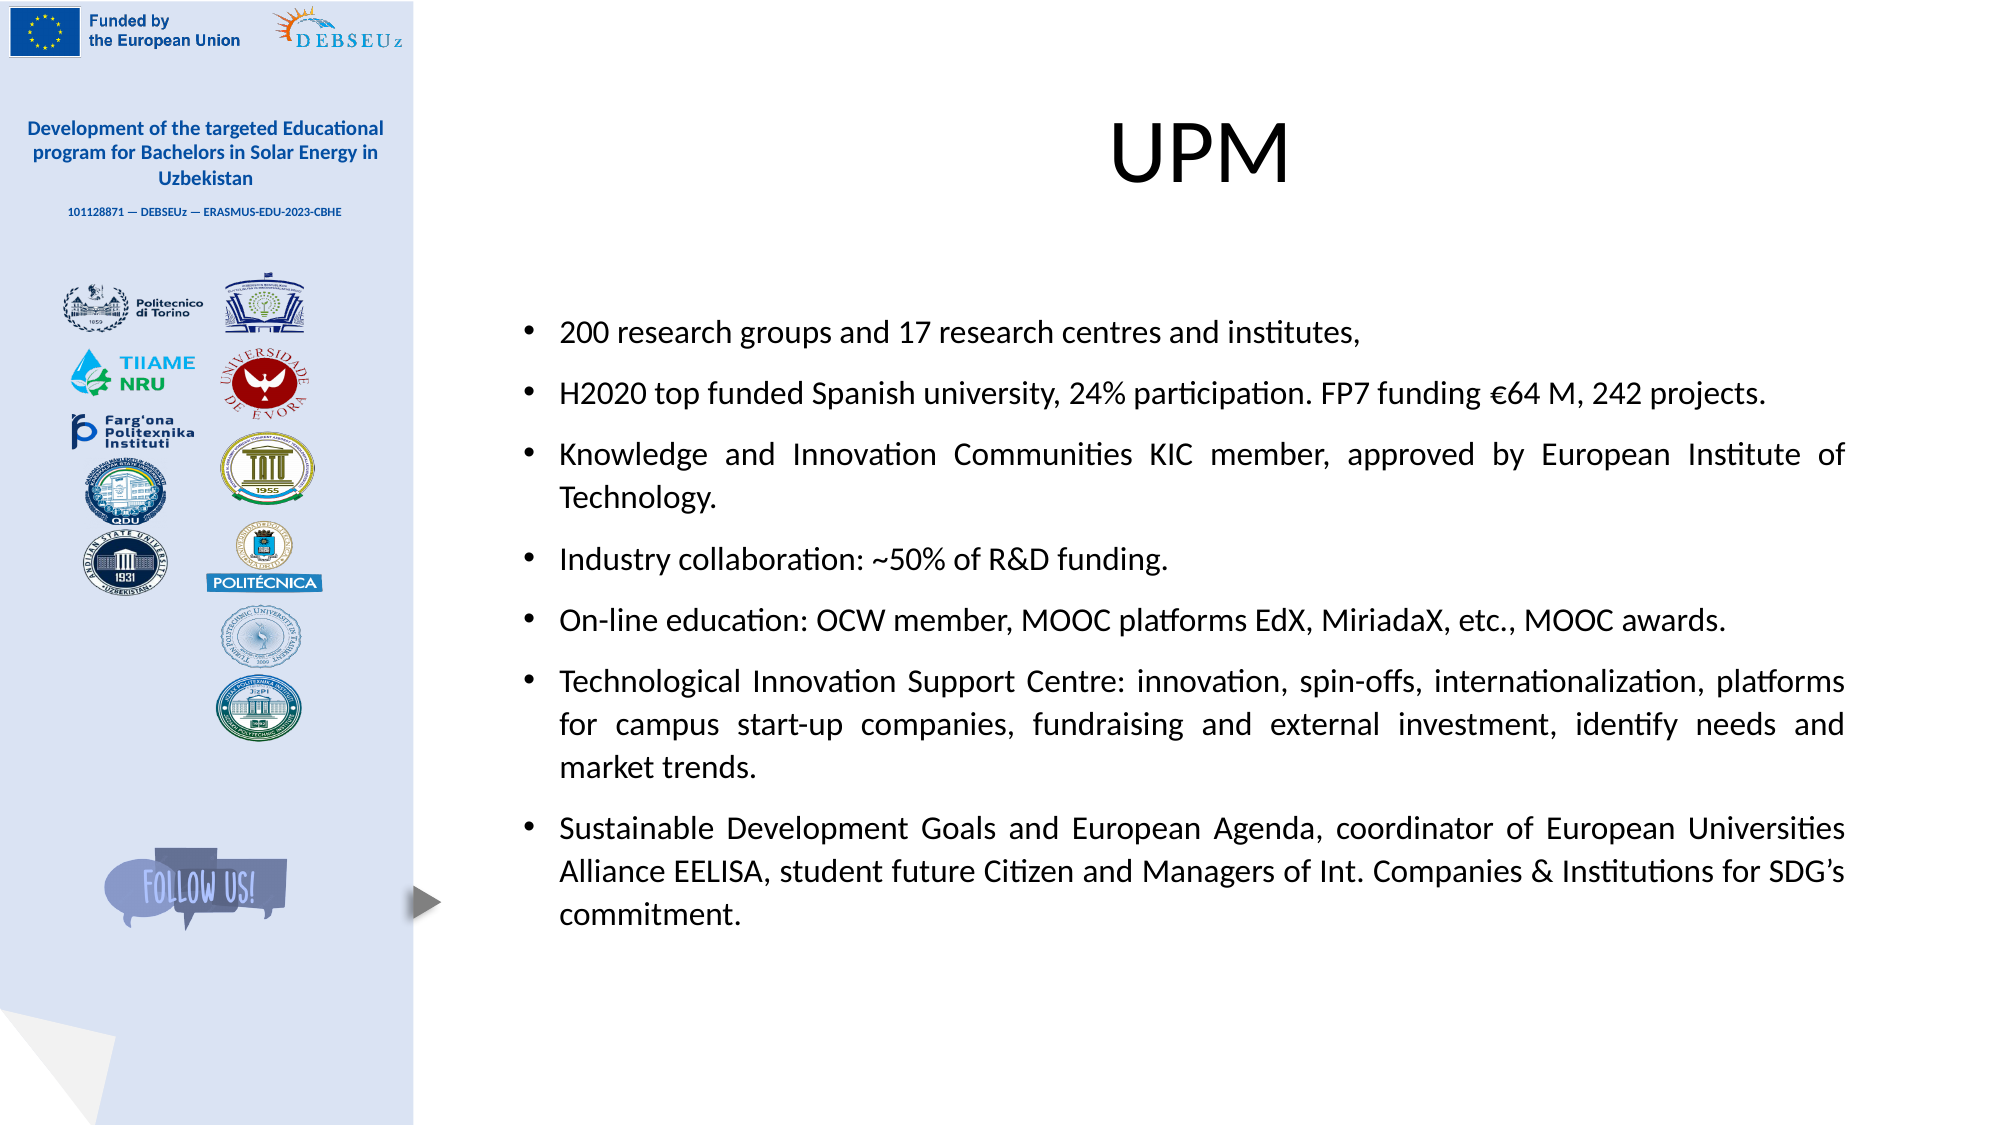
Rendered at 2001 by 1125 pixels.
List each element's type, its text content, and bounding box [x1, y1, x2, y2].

title UPM [508, 59, 1894, 246]
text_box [0, 1, 442, 1125]
picture [264, 0, 406, 70]
picture [63, 265, 349, 951]
picture [7, 5, 257, 59]
